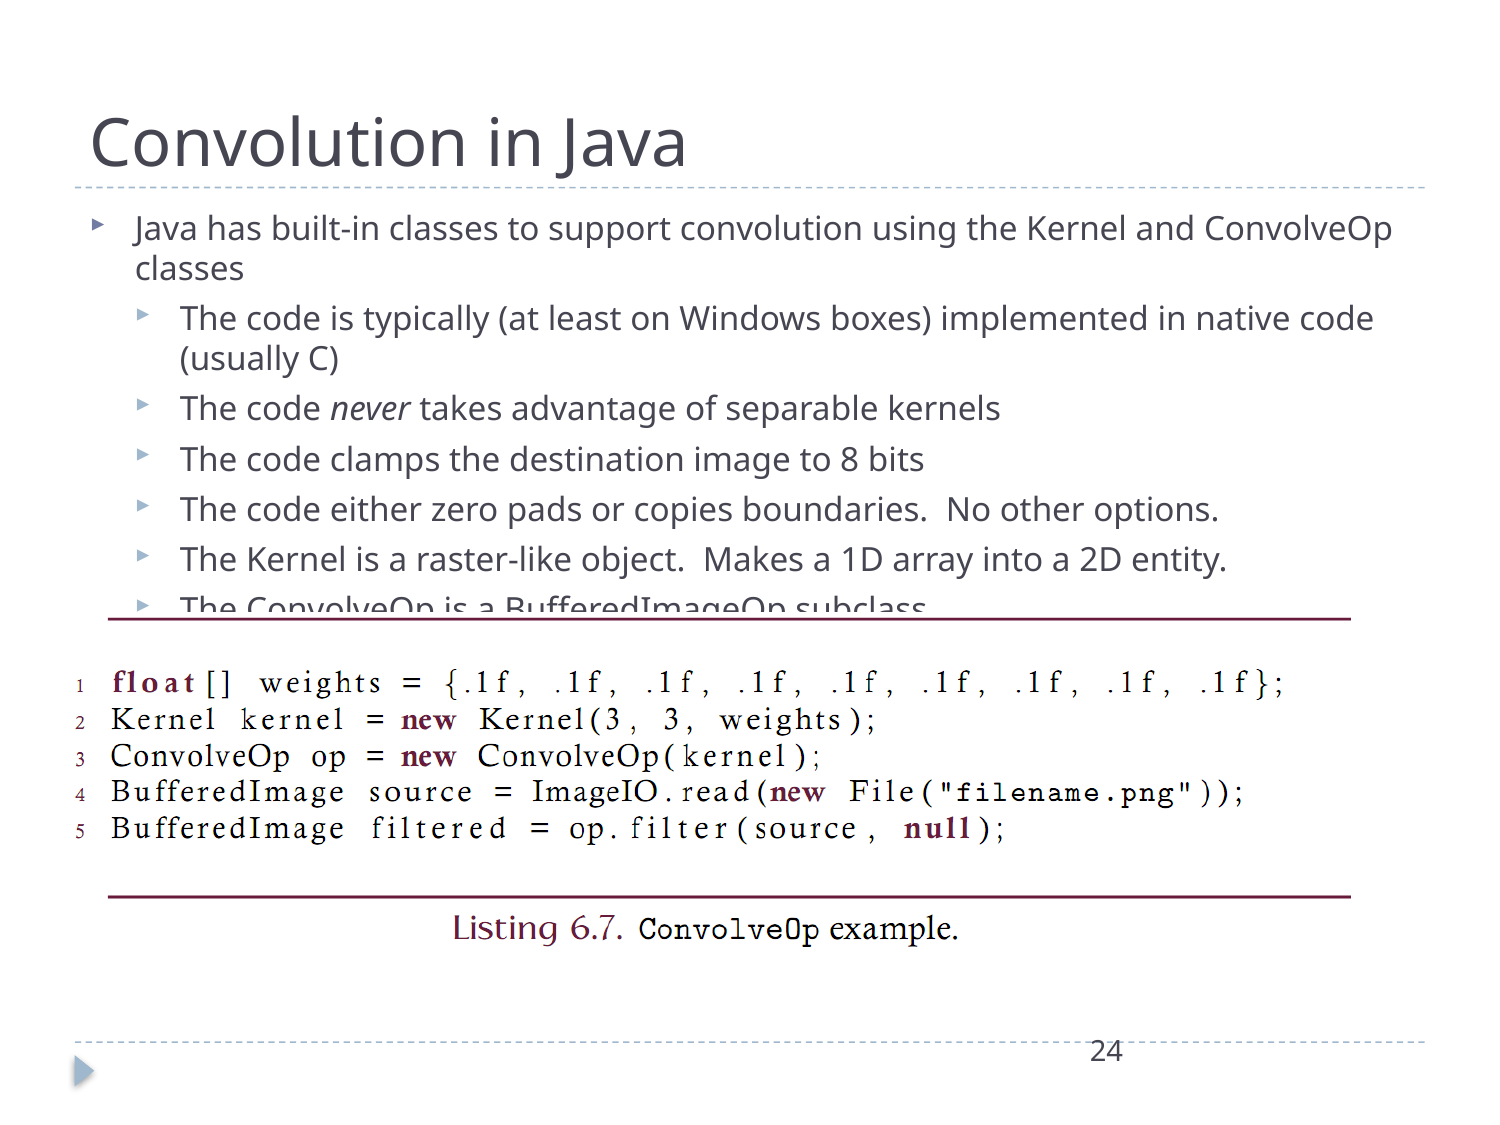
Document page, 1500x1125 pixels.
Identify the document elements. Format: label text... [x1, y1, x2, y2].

list Java has built-in classes to support convolution using the Kernel and ConvolveOp classes The code is typically (at least on Windows boxes) implemented in native code (usually C) The code never takes advantage of separable kernels The code clamps the destination image to 8 bits The code either zero pads or copies boundaries. No other options. The Kernel is a raster-like object. Makes a 1D array into a 2D entity. The ConvolveOp is a BufferedImageOp subclass [75, 200, 1425, 1006]
slide_number 24 [1074, 1025, 1388, 1100]
title Convolution in Java [75, 24, 1425, 188]
picture [62, 612, 1363, 955]
